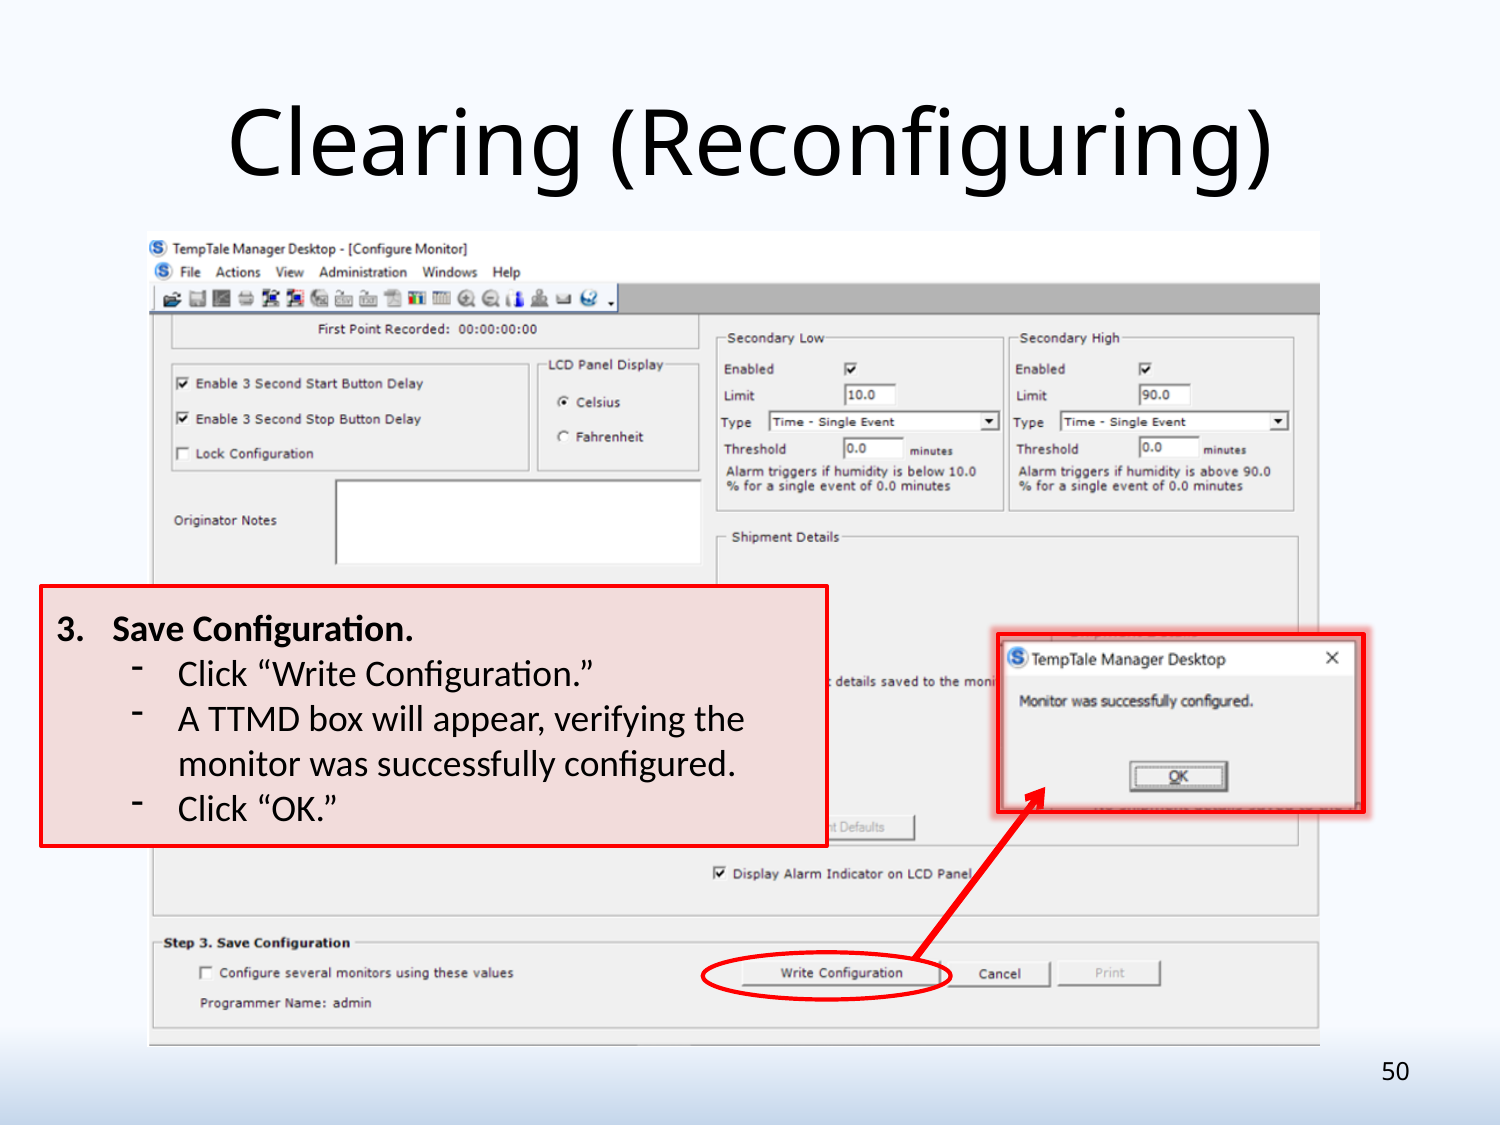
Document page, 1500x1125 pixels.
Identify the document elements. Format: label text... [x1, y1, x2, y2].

text_box Save Configuration. Click “Write Configuration.” A TTMD box will appear, verifying the monitor was successfully configured. Click “OK.” [39, 584, 142, 848]
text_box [914, 786, 1046, 960]
picture [147, 231, 1364, 1047]
title Clearing (Reconfiguring) [75, 45, 1425, 233]
slide_number 50 [1074, 1042, 1425, 1103]
